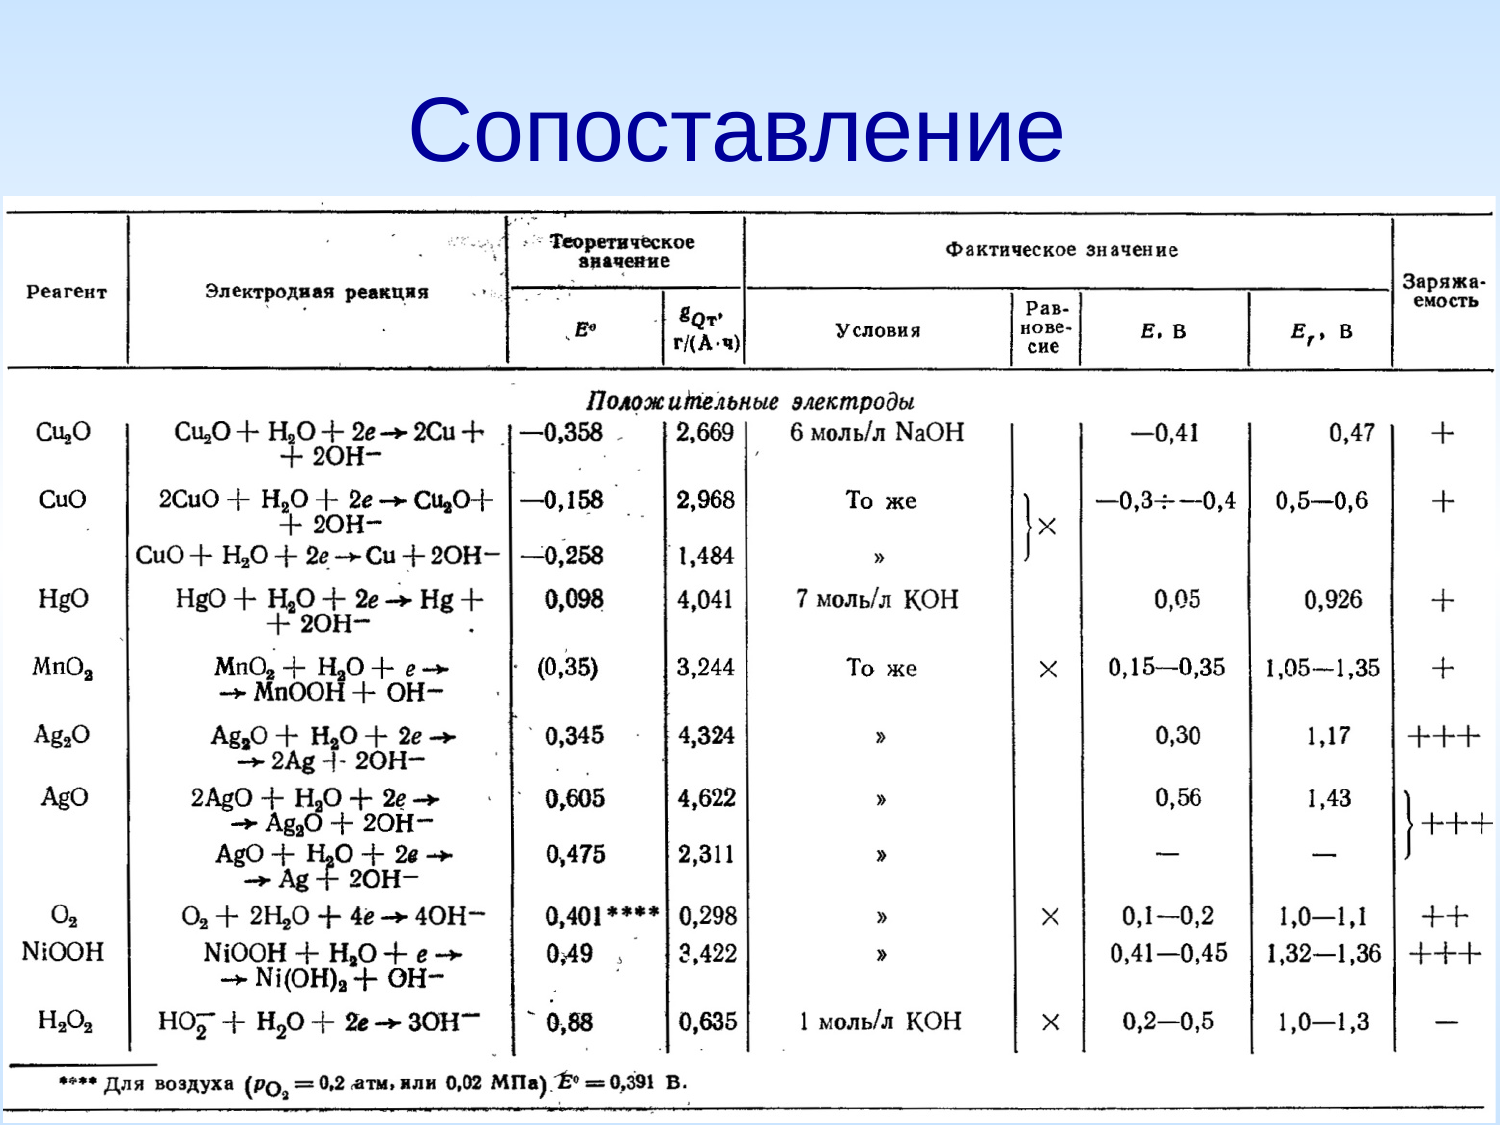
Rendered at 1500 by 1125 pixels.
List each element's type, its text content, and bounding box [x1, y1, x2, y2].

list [2, 196, 1496, 1123]
title Сопоставление [0, 30, 1500, 201]
